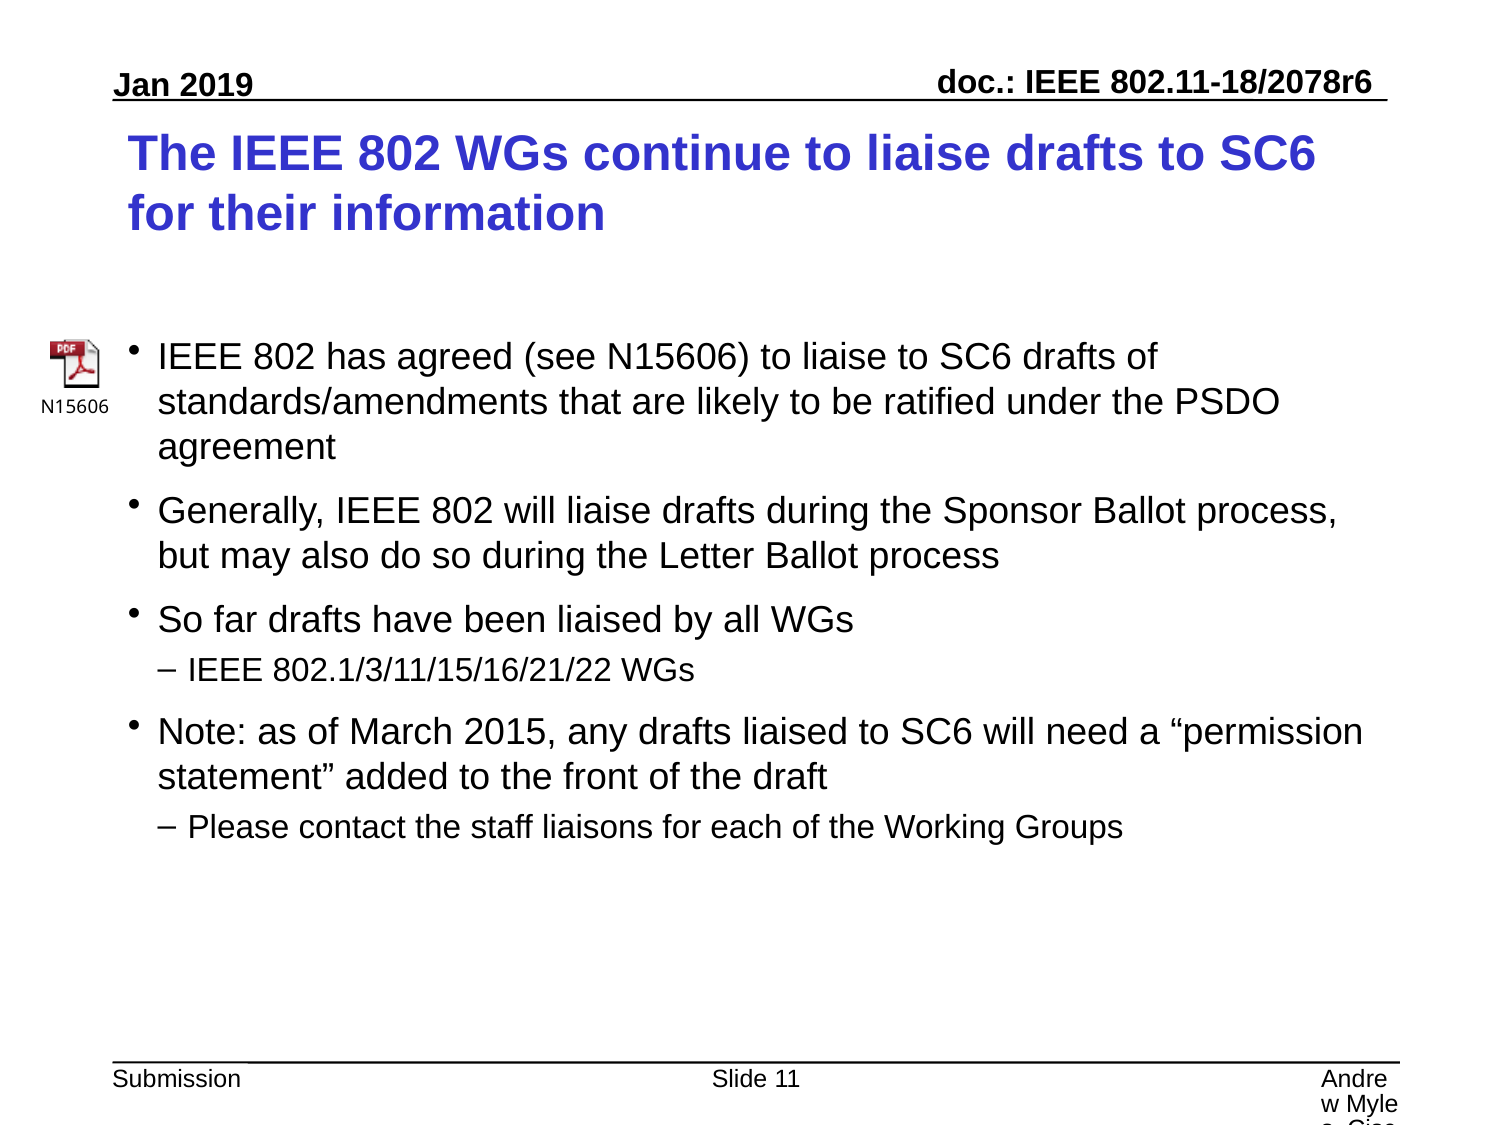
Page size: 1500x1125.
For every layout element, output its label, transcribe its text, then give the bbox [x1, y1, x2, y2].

list IEEE 802 has agreed (see N15606) to liaise to SC6 drafts of standards/amendments that are likely to be ratified under the PSDO agreement Generally, IEEE 802 will liaise drafts during the Sponsor Ballot process, but may also do so during the Letter Ballot process So far drafts have been liaised by all WGs IEEE 802.1/3/11/15/16/21/22 WGs Note: as of March 2015, any drafts liaised to SC6 will need a “permission statement” added to the front of the draft Please contact the staff liaisons for each of the Working Groups [112, 324, 1388, 1000]
slide_number Slide 11 [709, 1061, 803, 1093]
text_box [0, 337, 151, 465]
footer Andrew Myles, Cisco [1320, 1061, 1402, 1093]
title The IEEE 802 WGs continue to liaise drafts to SC6 for their information [112, 112, 1388, 288]
